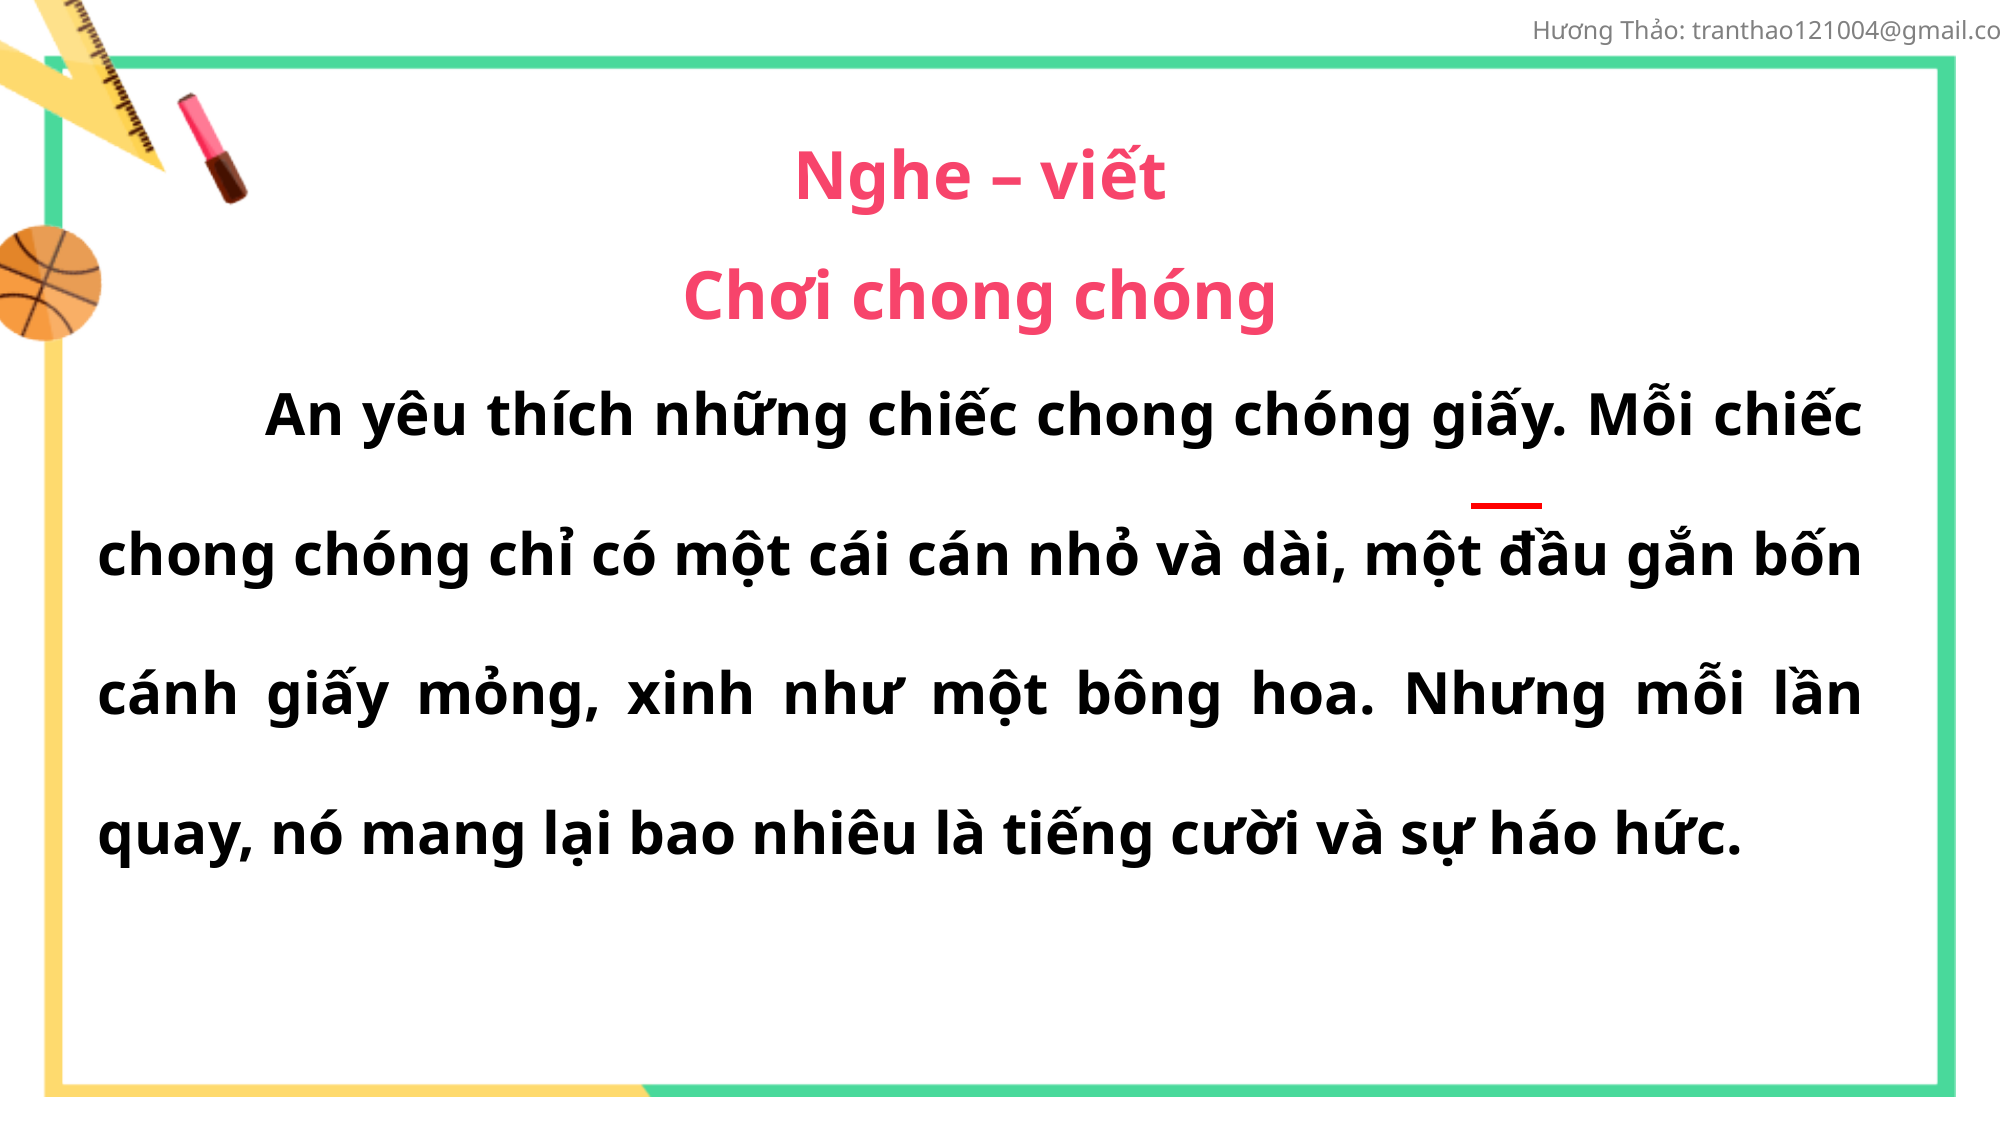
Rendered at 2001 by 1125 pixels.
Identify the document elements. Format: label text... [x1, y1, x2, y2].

picture [0, 0, 1954, 1097]
text_box An yêu thích những chiếc chong chóng giấy. Mỗi chiếc chong chóng chỉ có một cái cán nhỏ và dài, một đầu gắn bốn cánh giấy mỏng, xinh như một bông hoa. Nhưng mỗi lần quay, nó mang lại bao nhiêu là tiếng cười và sự háo hức. [39, 299, 1879, 874]
text_box Nghe – viết Chơi chong chóng [205, 85, 1756, 299]
